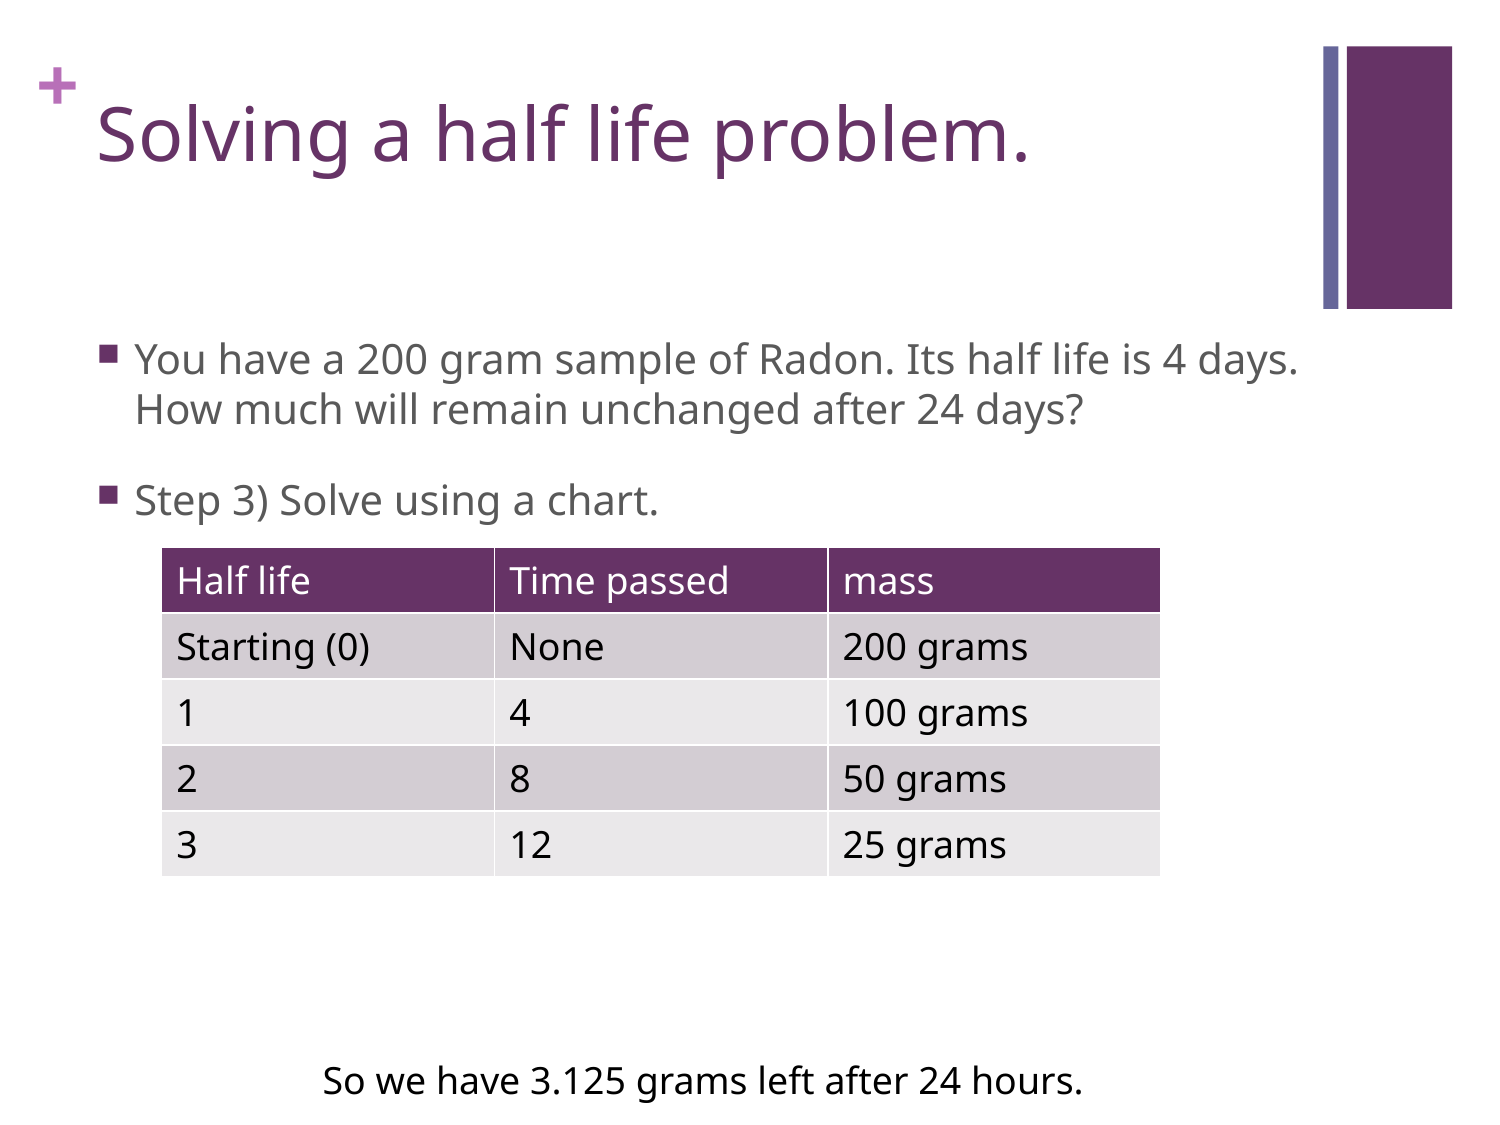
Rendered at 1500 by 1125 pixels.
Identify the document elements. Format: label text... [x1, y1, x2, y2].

table_cell 50 grams [829, 746, 1160, 810]
table_cell 3 [162, 812, 494, 876]
table_header Time passed [495, 548, 827, 612]
table_cell None [495, 614, 827, 678]
table_cell Starting (0) [162, 614, 494, 678]
table_cell 1 [162, 680, 494, 744]
table_cell 4 [495, 680, 827, 744]
table_cell 2 [162, 746, 494, 810]
table_header mass [829, 548, 1160, 612]
list You have a 200 gram sample of Radon. Its half life is 4 days. How much will remain unchanged after 24 days? Step 3) Solve using a chart. [81, 324, 1322, 1005]
table_cell 12 [495, 812, 827, 876]
table_cell 200 grams [829, 614, 1160, 678]
text_box So we have 3.125 grams left after 24 hours. [307, 1049, 1100, 1109]
table_cell 25 grams [829, 812, 1160, 876]
table_cell 8 [495, 746, 827, 810]
title Solving a half life problem. [81, 79, 1322, 263]
table_cell 100 grams [829, 680, 1160, 744]
table_header Half life [162, 548, 494, 612]
